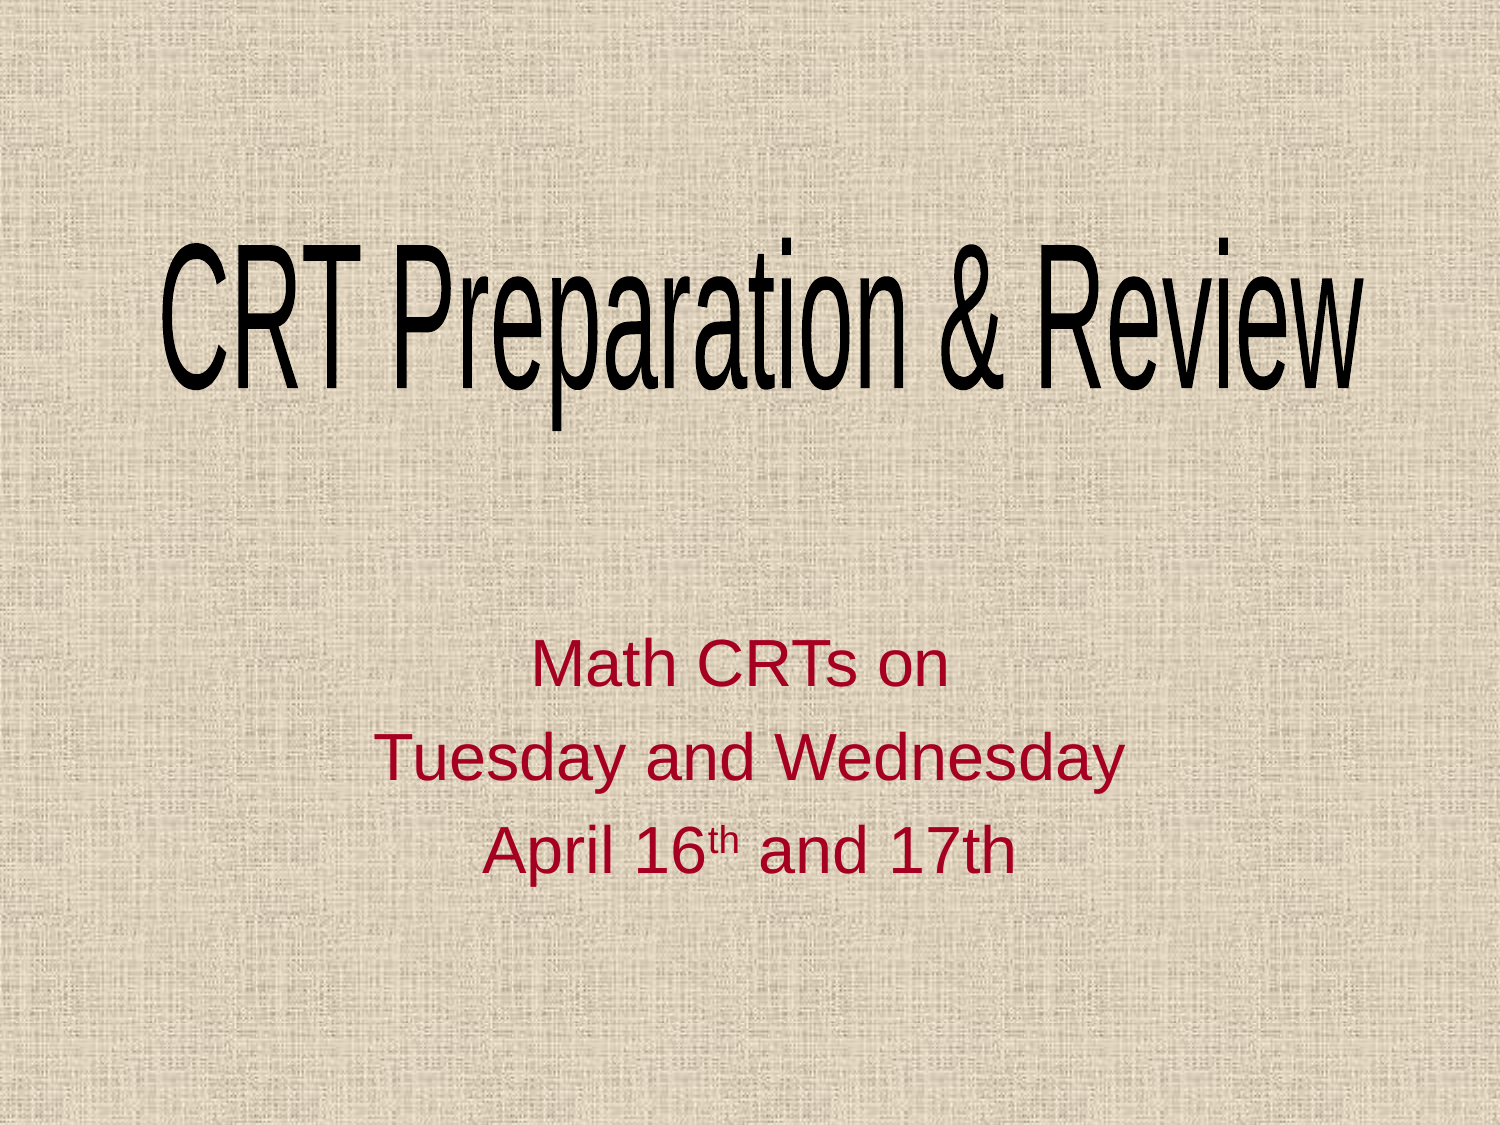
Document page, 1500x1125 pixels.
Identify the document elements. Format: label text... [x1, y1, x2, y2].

picture [0, 0, 1500, 1125]
subtitle Math CRTs on Tuesday and Wednesday April 16th and 17th [87, 612, 1413, 901]
